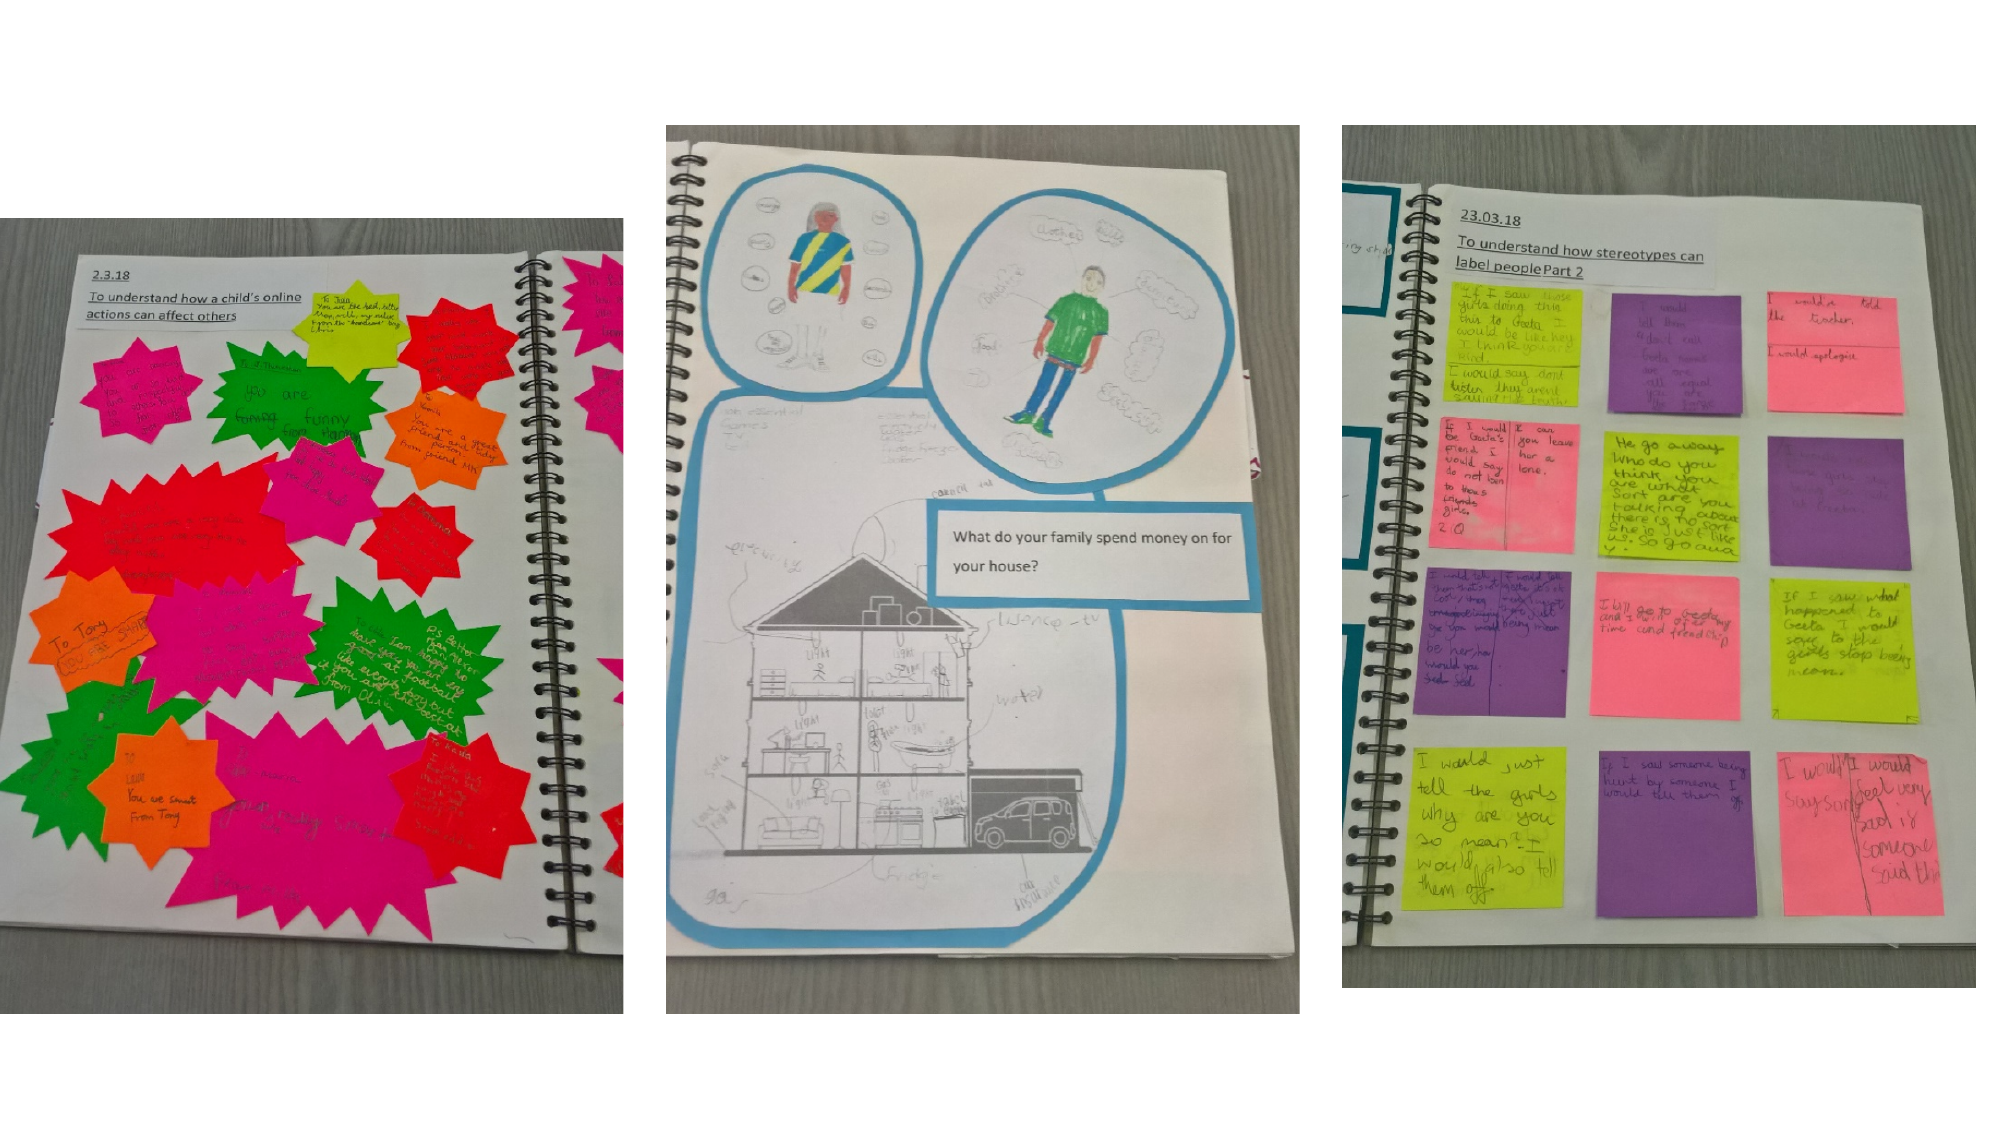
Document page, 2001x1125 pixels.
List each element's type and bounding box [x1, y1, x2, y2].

picture [0, 125, 2000, 1014]
